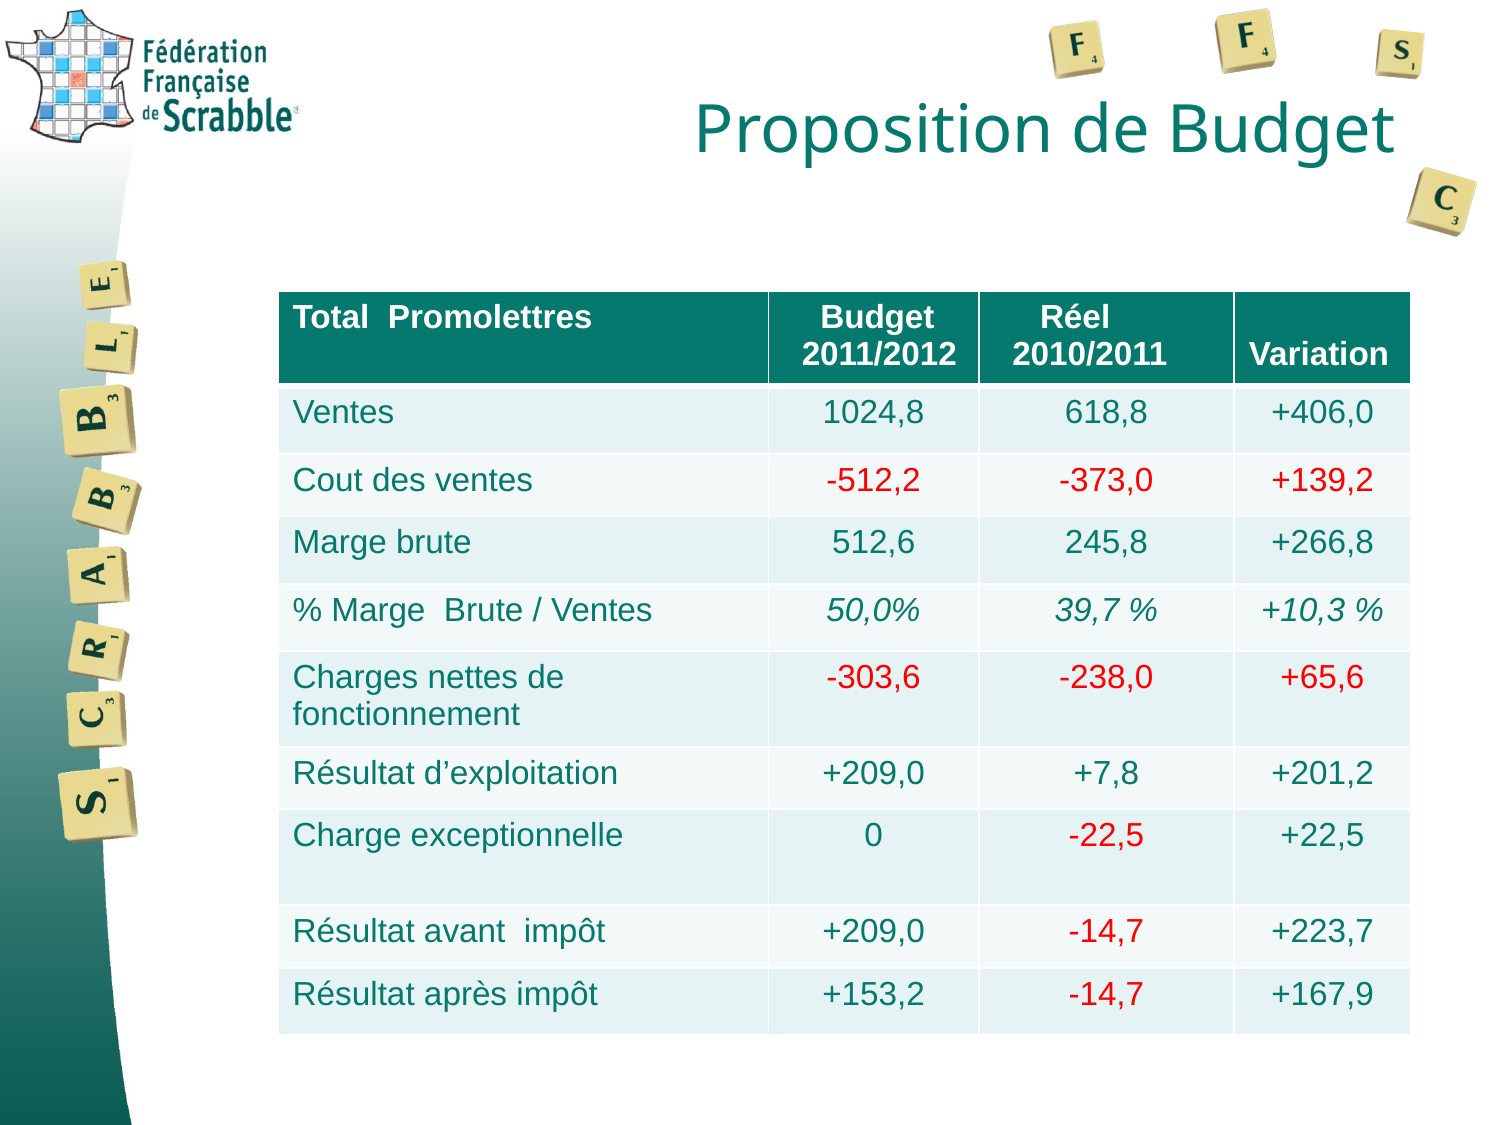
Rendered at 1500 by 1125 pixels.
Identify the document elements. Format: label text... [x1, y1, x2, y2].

table_cell 39,7 % [980, 585, 1233, 650]
table_cell +209,0 [769, 748, 978, 808]
table_header Variation [1235, 292, 1410, 383]
table_cell 1024,8 [769, 389, 978, 453]
table_cell 50,0% [769, 585, 978, 650]
picture [1375, 29, 1425, 80]
table_cell +201,2 [1235, 748, 1410, 808]
title Proposition de Budget [0, 77, 1412, 173]
table_cell +7,8 [980, 748, 1233, 808]
picture [0, 9, 300, 77]
table_header Total Promolettres [279, 292, 768, 383]
table_cell +10,3 % [1235, 585, 1410, 650]
table_cell 618,8 [980, 389, 1233, 453]
table_cell -512,2 [769, 455, 978, 516]
table_cell +223,7 [1235, 906, 1410, 967]
table_cell +65,6 [1235, 652, 1410, 746]
table_cell Résultat avant impôt [279, 906, 768, 967]
table_cell 245,8 [980, 517, 1233, 583]
picture [1042, 15, 1108, 77]
table_cell % Marge Brute / Ventes [279, 585, 768, 650]
table_header Réel 2010/2011 [980, 292, 1233, 383]
table_cell +153,2 [769, 969, 978, 1034]
picture [1406, 166, 1477, 238]
table_cell -303,6 [769, 652, 978, 746]
table_cell +139,2 [1235, 455, 1410, 516]
table_cell +406,0 [1235, 389, 1410, 453]
table_cell Marge brute [279, 517, 768, 583]
picture [0, 173, 300, 1125]
table_cell Résultat après impôt [279, 969, 768, 1034]
table_cell 512,6 [769, 517, 978, 583]
table_cell -22,5 [980, 810, 1233, 904]
table_cell Cout des ventes [279, 455, 768, 516]
table_cell +266,8 [1235, 517, 1410, 583]
table_cell -14,7 [980, 969, 1233, 1034]
picture [1207, 3, 1280, 76]
table_cell +209,0 [769, 906, 978, 967]
table_cell Charges nettes de fonctionnement [279, 652, 768, 746]
table_cell Ventes [279, 389, 768, 453]
table_cell 0 [769, 810, 978, 904]
table_cell -238,0 [980, 652, 1233, 746]
table_cell +167,9 [1235, 969, 1410, 1034]
table_cell -373,0 [980, 455, 1233, 516]
table_cell Charge exceptionnelle [279, 810, 768, 904]
table_cell +22,5 [1235, 810, 1410, 904]
table_cell -14,7 [980, 906, 1233, 967]
table_cell Résultat d’exploitation [279, 748, 768, 808]
table_header Budget 2011/2012 [769, 292, 978, 383]
